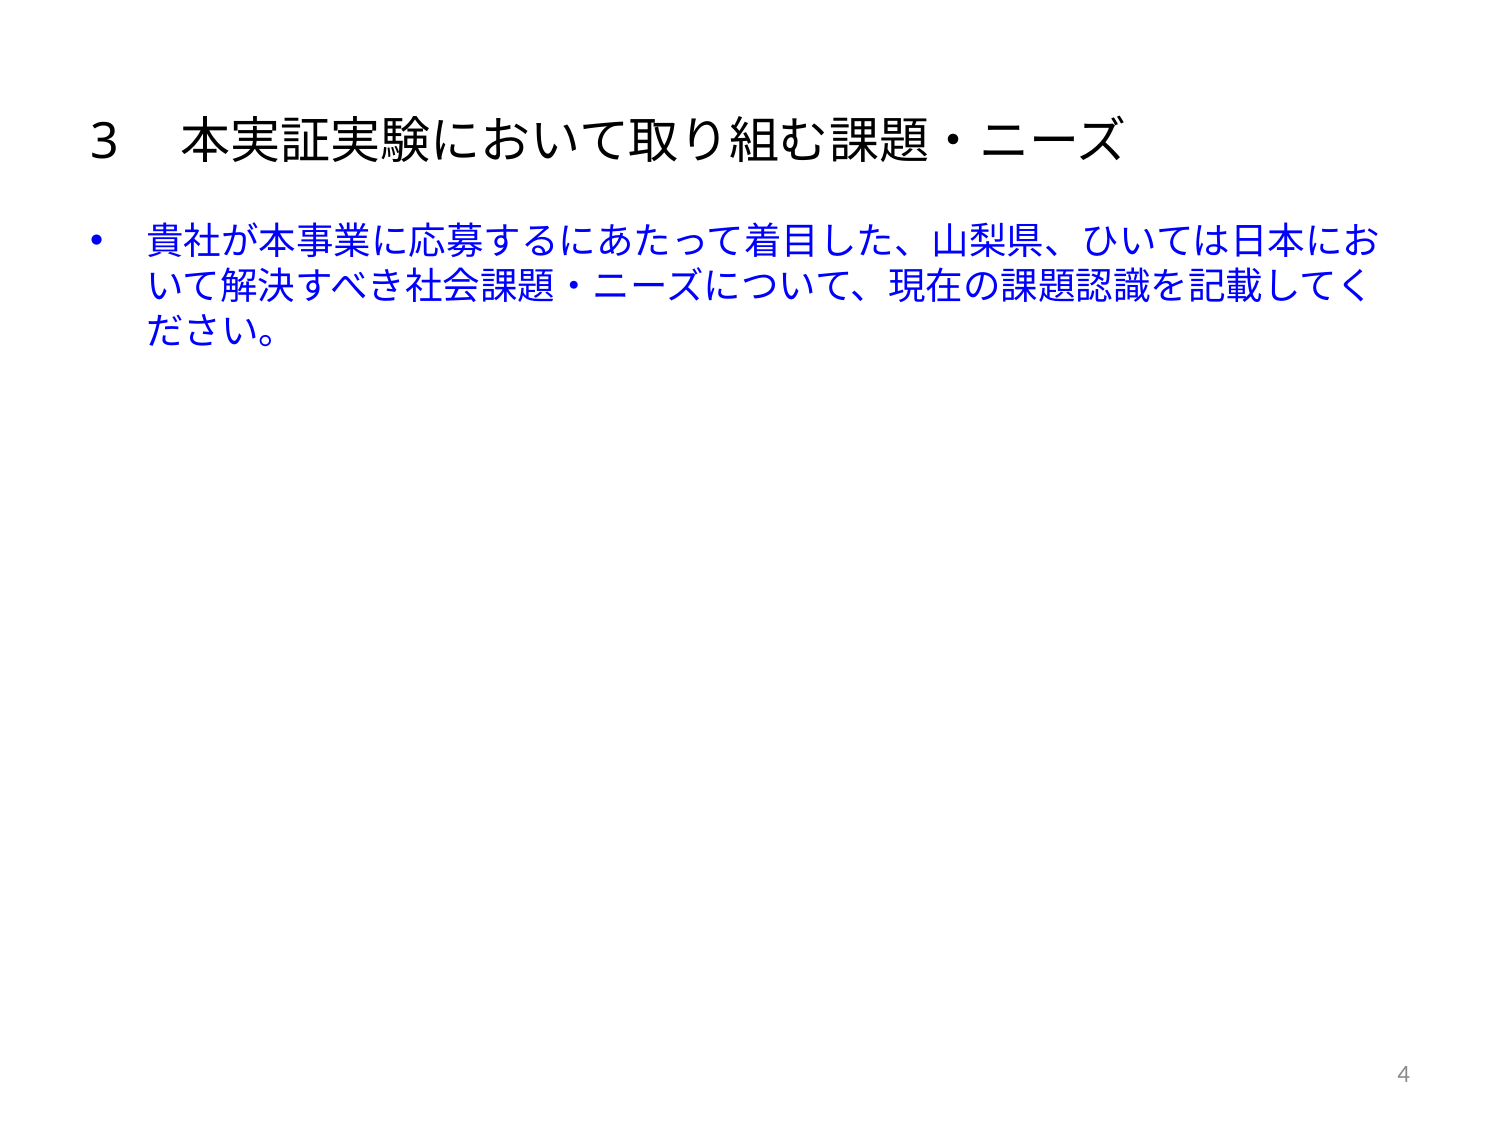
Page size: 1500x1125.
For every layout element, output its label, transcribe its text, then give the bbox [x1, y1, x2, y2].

slide_number 4 [1074, 1042, 1425, 1103]
title 3 本実証実験において取り組む課題・ニーズ [75, 45, 1425, 233]
list 貴社が本事業に応募するにあたって着目した、山梨県、ひいては日本において解決すべき社会課題・ニーズについて、現在の課題認識を記載してください。 [75, 233, 1425, 953]
